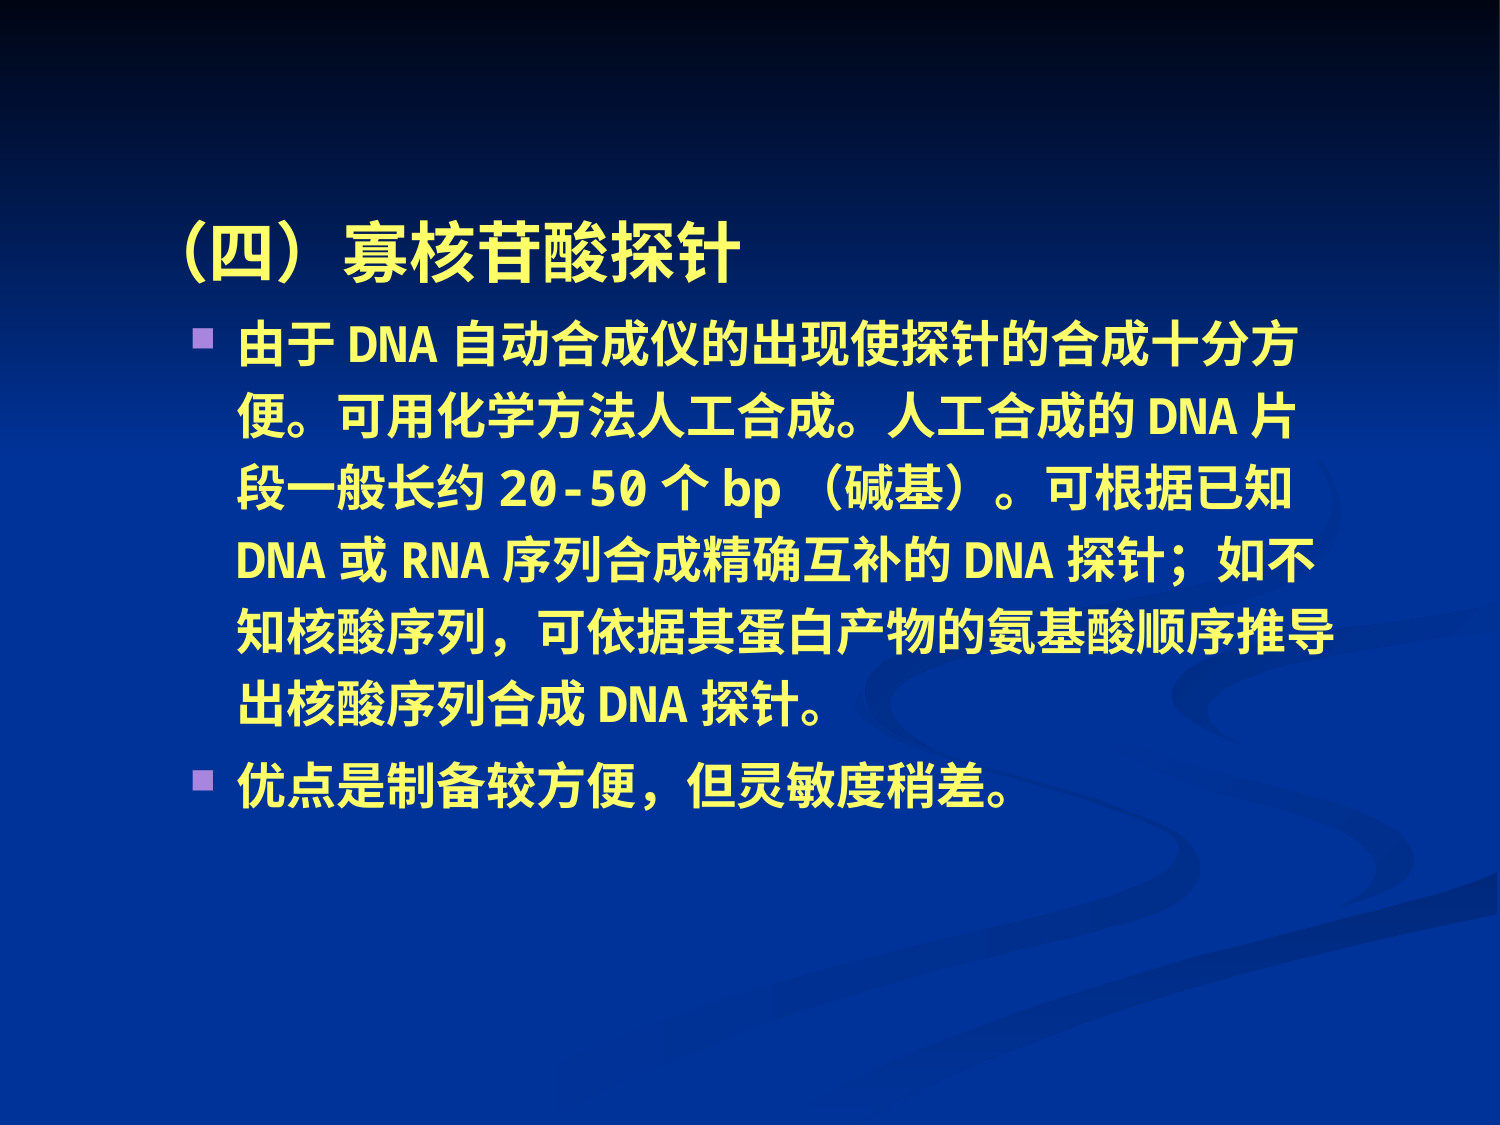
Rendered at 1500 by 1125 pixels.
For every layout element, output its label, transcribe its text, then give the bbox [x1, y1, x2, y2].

list （四）寡核苷酸探针 由于DNA自动合成仪的出现使探针的合成十分方便。可用化学方法人工合成。人工合成的DNA片段一般长约20-50个bp（碱基）。可根据已知DNA或RNA序列合成精确互补的DNA探针；如不知核酸序列，可依据其蛋白产物的氨基酸顺序推导出核酸序列合成DNA探针。 优点是制备较方便，但灵敏度稍差。 [99, 187, 1353, 1012]
